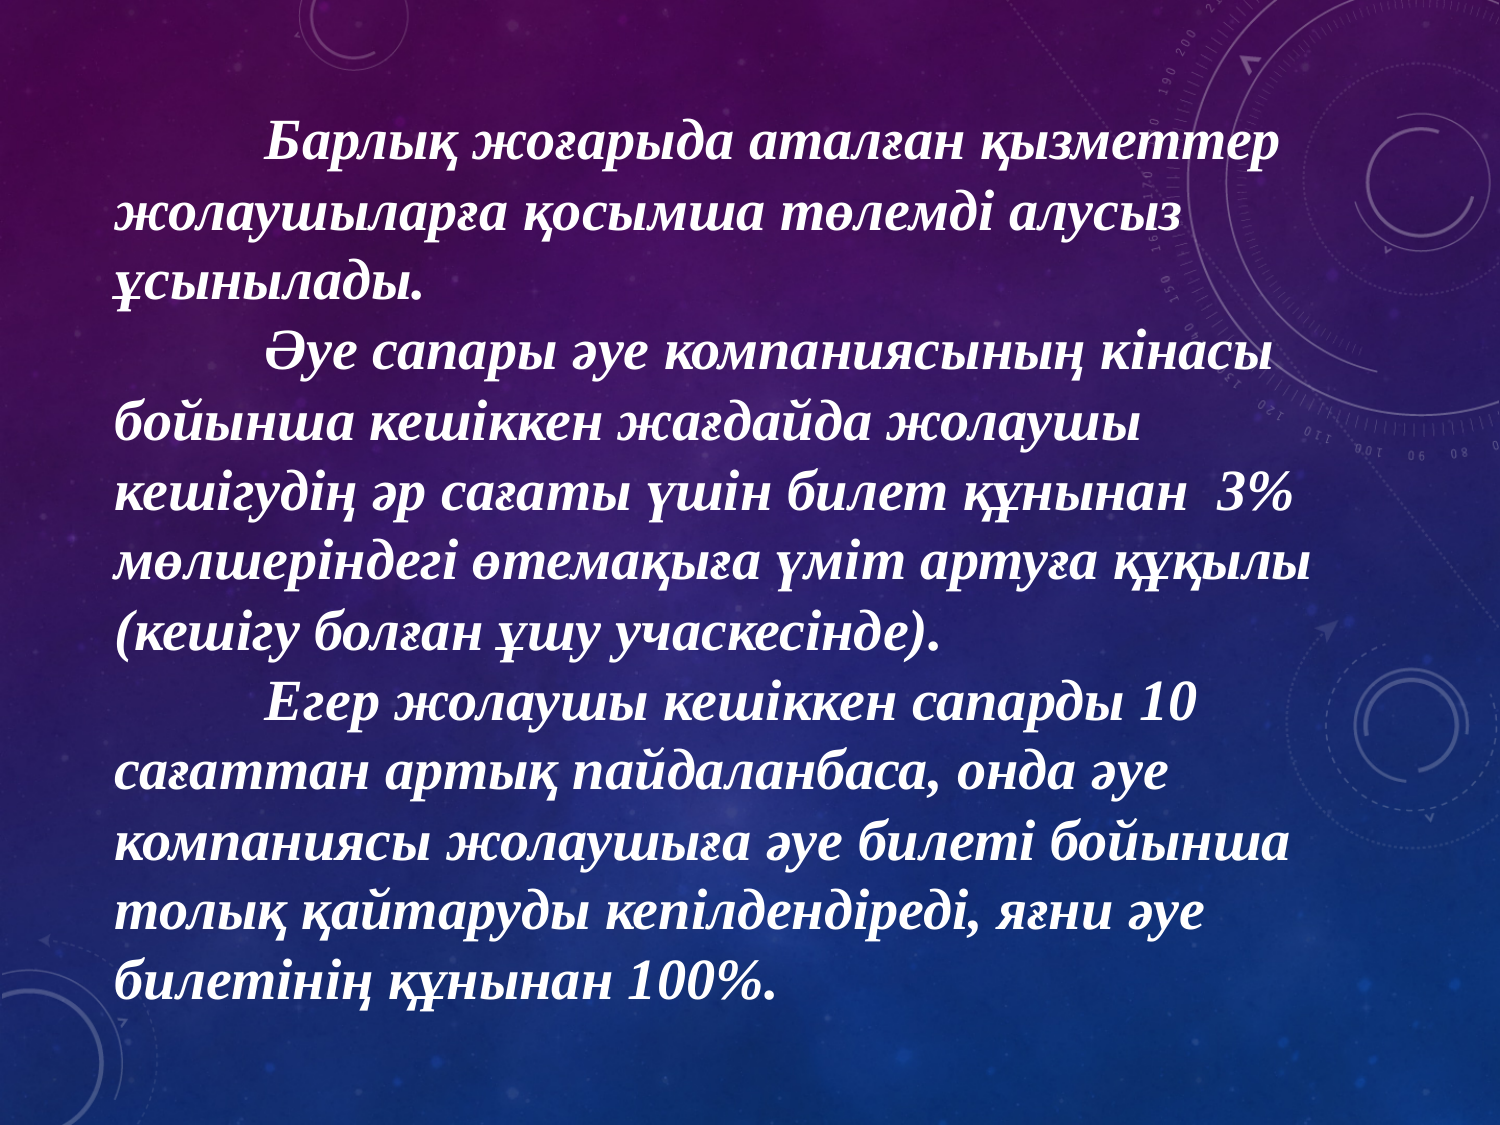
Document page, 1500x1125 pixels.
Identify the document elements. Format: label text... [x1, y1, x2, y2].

list Барлық жоғарыда аталған қызметтер жолаушыларға қосымша төлемді алусыз ұсынылады. Әуе сапары әуе компаниясының кінасы бойынша кешіккен жағдайда жолаушы кешігудің әр сағаты үшін билет құнынан 3% мөлшеріндегі өтемақыға үміт артуға құқылы (кешігу болған ұшу учаскесінде). Егер жолаушы кешіккен сапарды 10 сағаттан артық пайдаланбаса, онда әуе компаниясы жолаушыға әуе билеті бойынша толық қайтаруды кепілдендіреді, яғни әуе билетінің құнынан 100%. [52, 54, 1400, 1059]
picture [0, 0, 1500, 1125]
